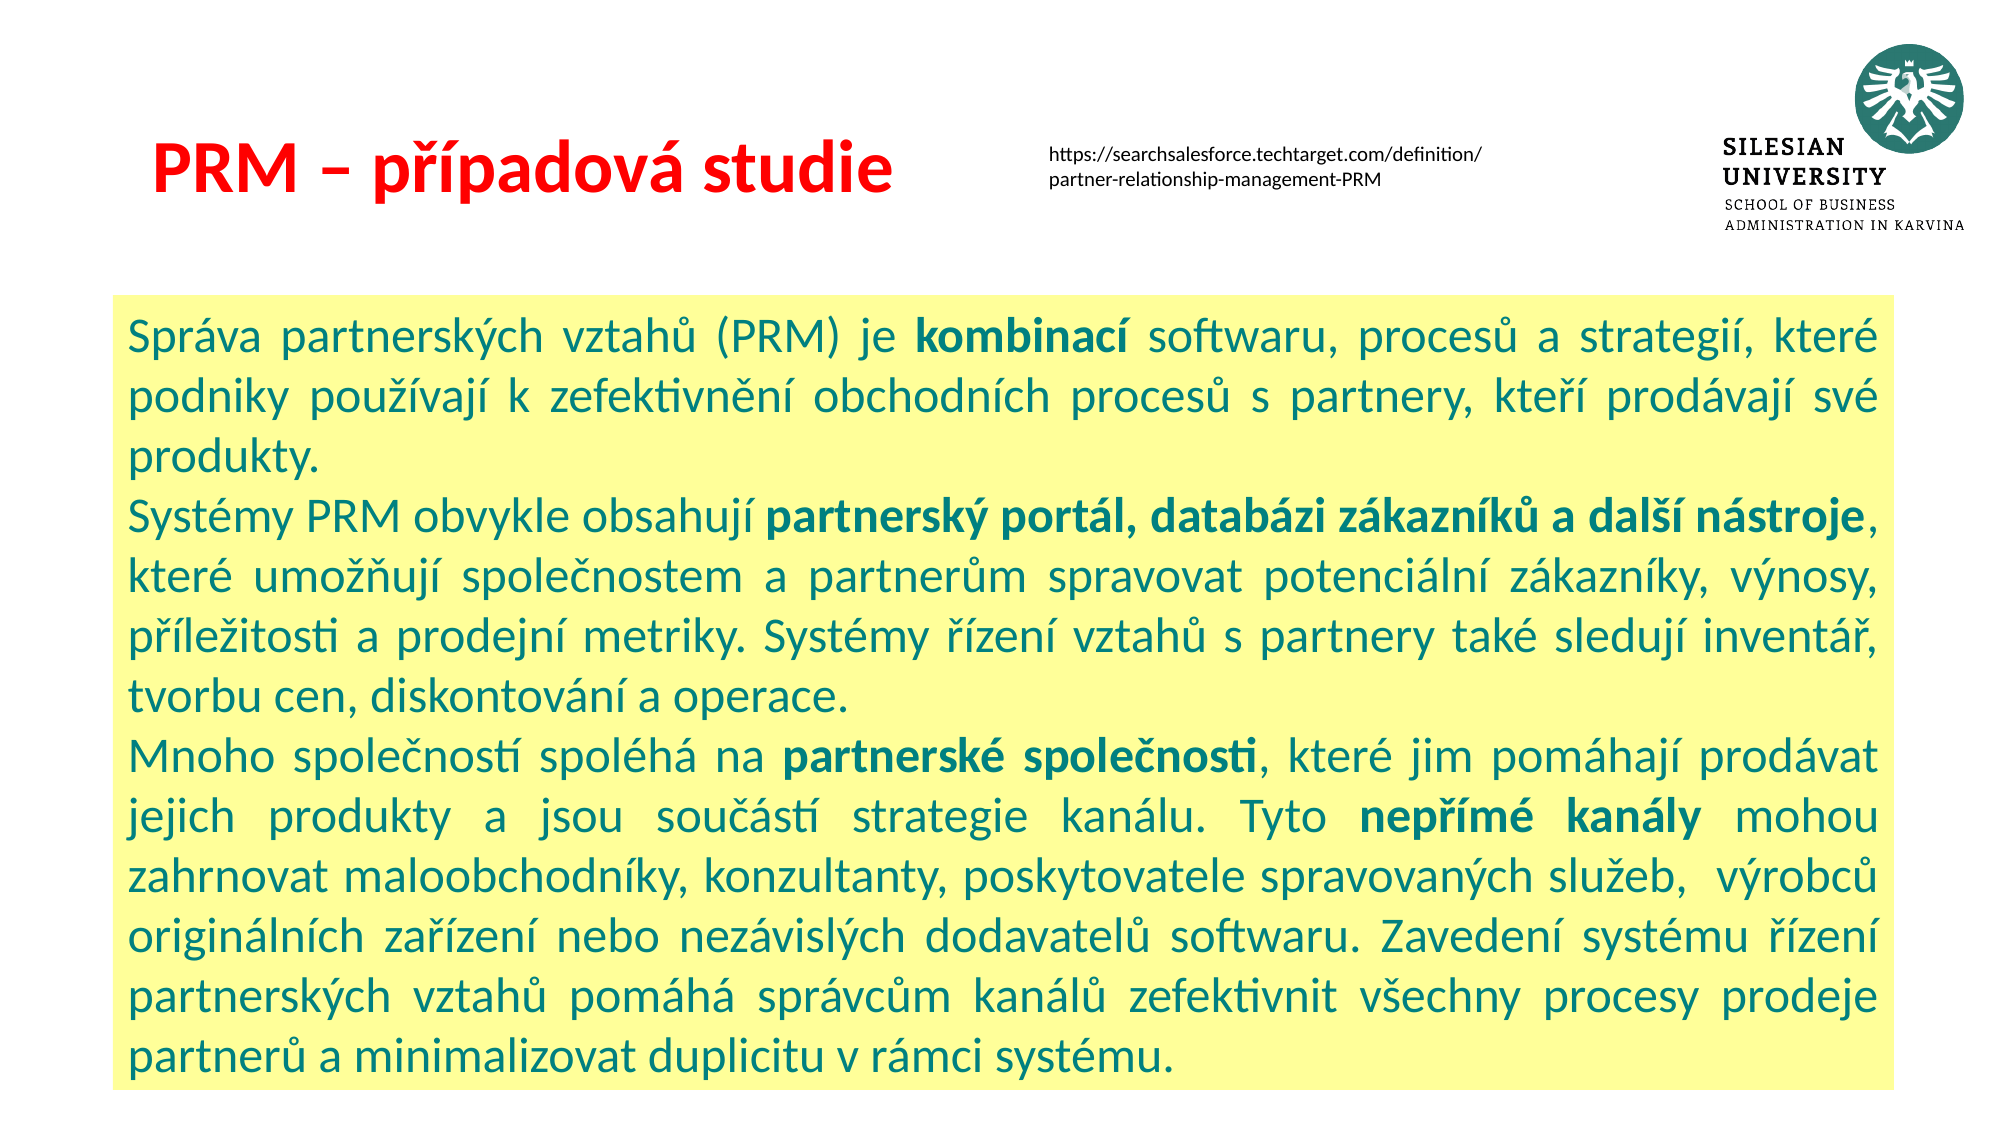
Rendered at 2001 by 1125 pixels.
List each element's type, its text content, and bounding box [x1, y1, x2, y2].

text_box https://searchsalesforce.techtarget.com/definition/partner-relationship-management-PRM [1034, 132, 1527, 198]
title PRM – případová studie [137, 59, 983, 278]
picture [1723, 44, 1964, 230]
text_box Správa partnerských vztahů (PRM) je kombinací softwaru, procesů a strategií, které podniky používají k zefektivnění obchodních procesů s partnery, kteří prodávají své produkty. Systémy PRM obvykle obsahují partnerský portál, databázi zákazníků a další nástroje, které umožňují společnostem a partnerům spravovat potenciální zákazníky, výnosy, příležitosti a prodejní metriky. Systémy řízení vztahů s partnery také sledují inventář, tvorbu cen, diskontování a operace. Mnoho společností spoléhá na partnerské společnosti, které jim pomáhají prodávat jejich produkty a jsou součástí strategie kanálu. Tyto nepřímé kanály mohou zahrnovat maloobchodníky, konzultanty, poskytovatele spravovaných služeb, výrobců originálních zařízení nebo nezávislých dodavatelů softwaru. Zavedení systému řízení partnerských vztahů pomáhá správcům kanálů zefektivnit všechny procesy prodeje partnerů a minimalizovat duplicitu v rámci systému. [112, 295, 1894, 1090]
